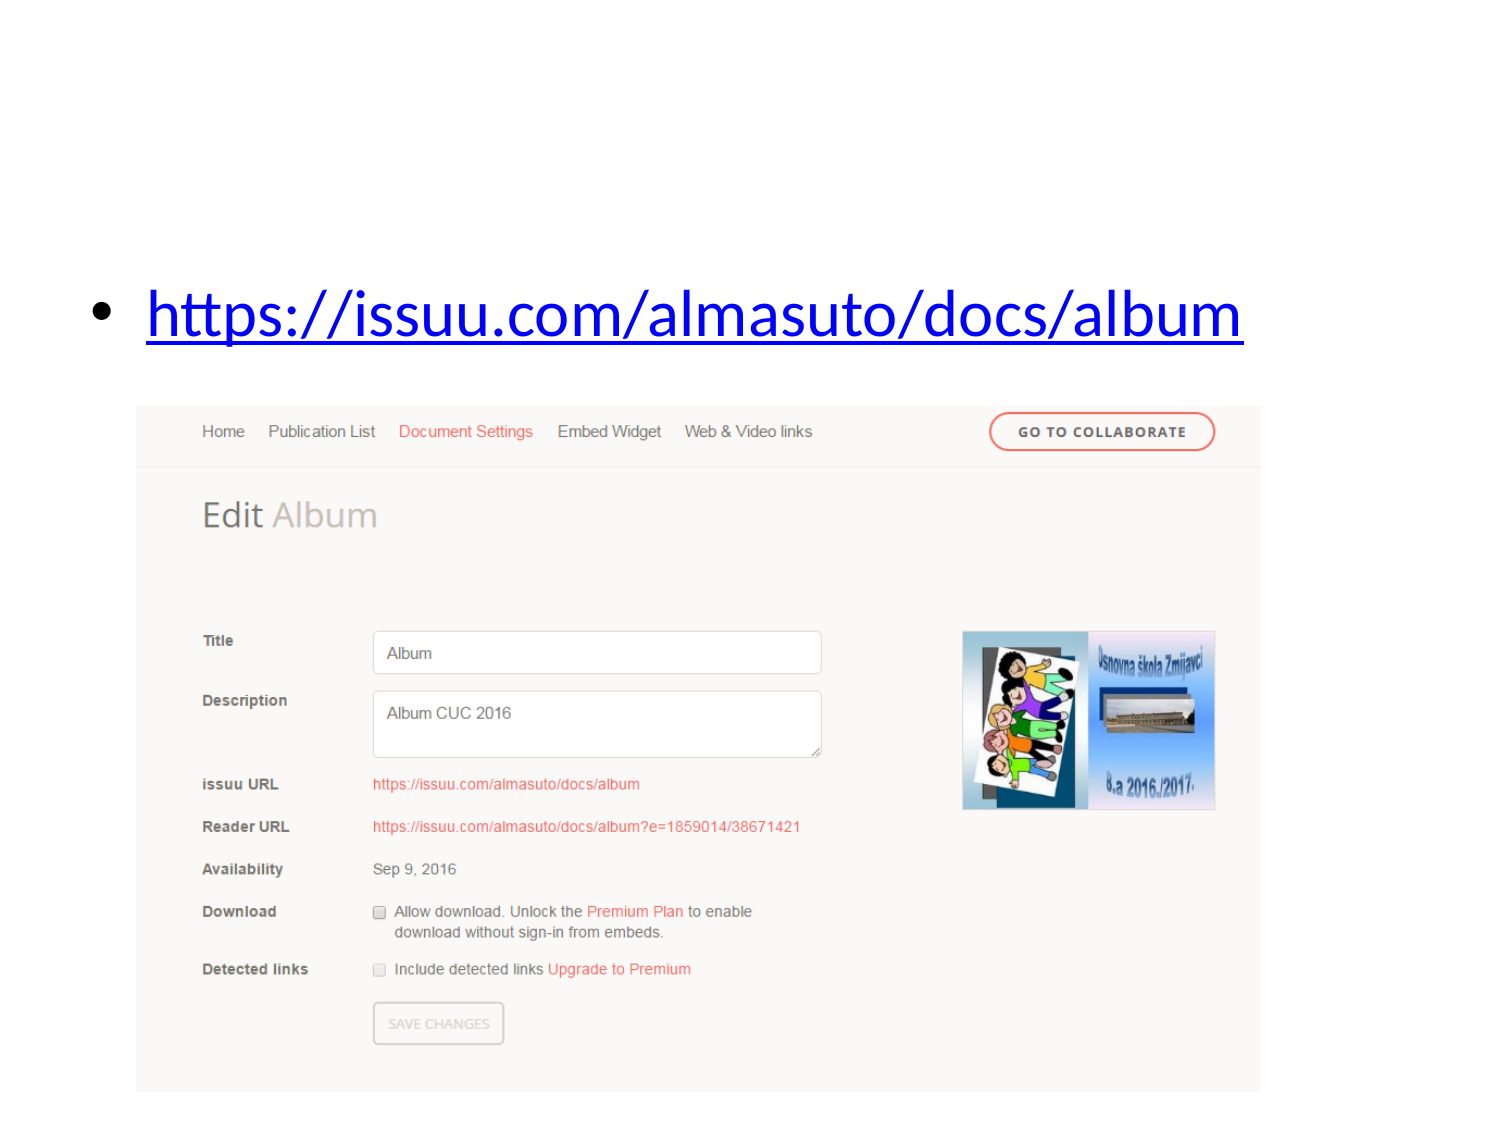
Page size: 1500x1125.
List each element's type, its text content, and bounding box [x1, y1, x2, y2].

picture [135, 406, 1262, 1093]
list https://issuu.com/almasuto/docs/album [75, 262, 1425, 1005]
